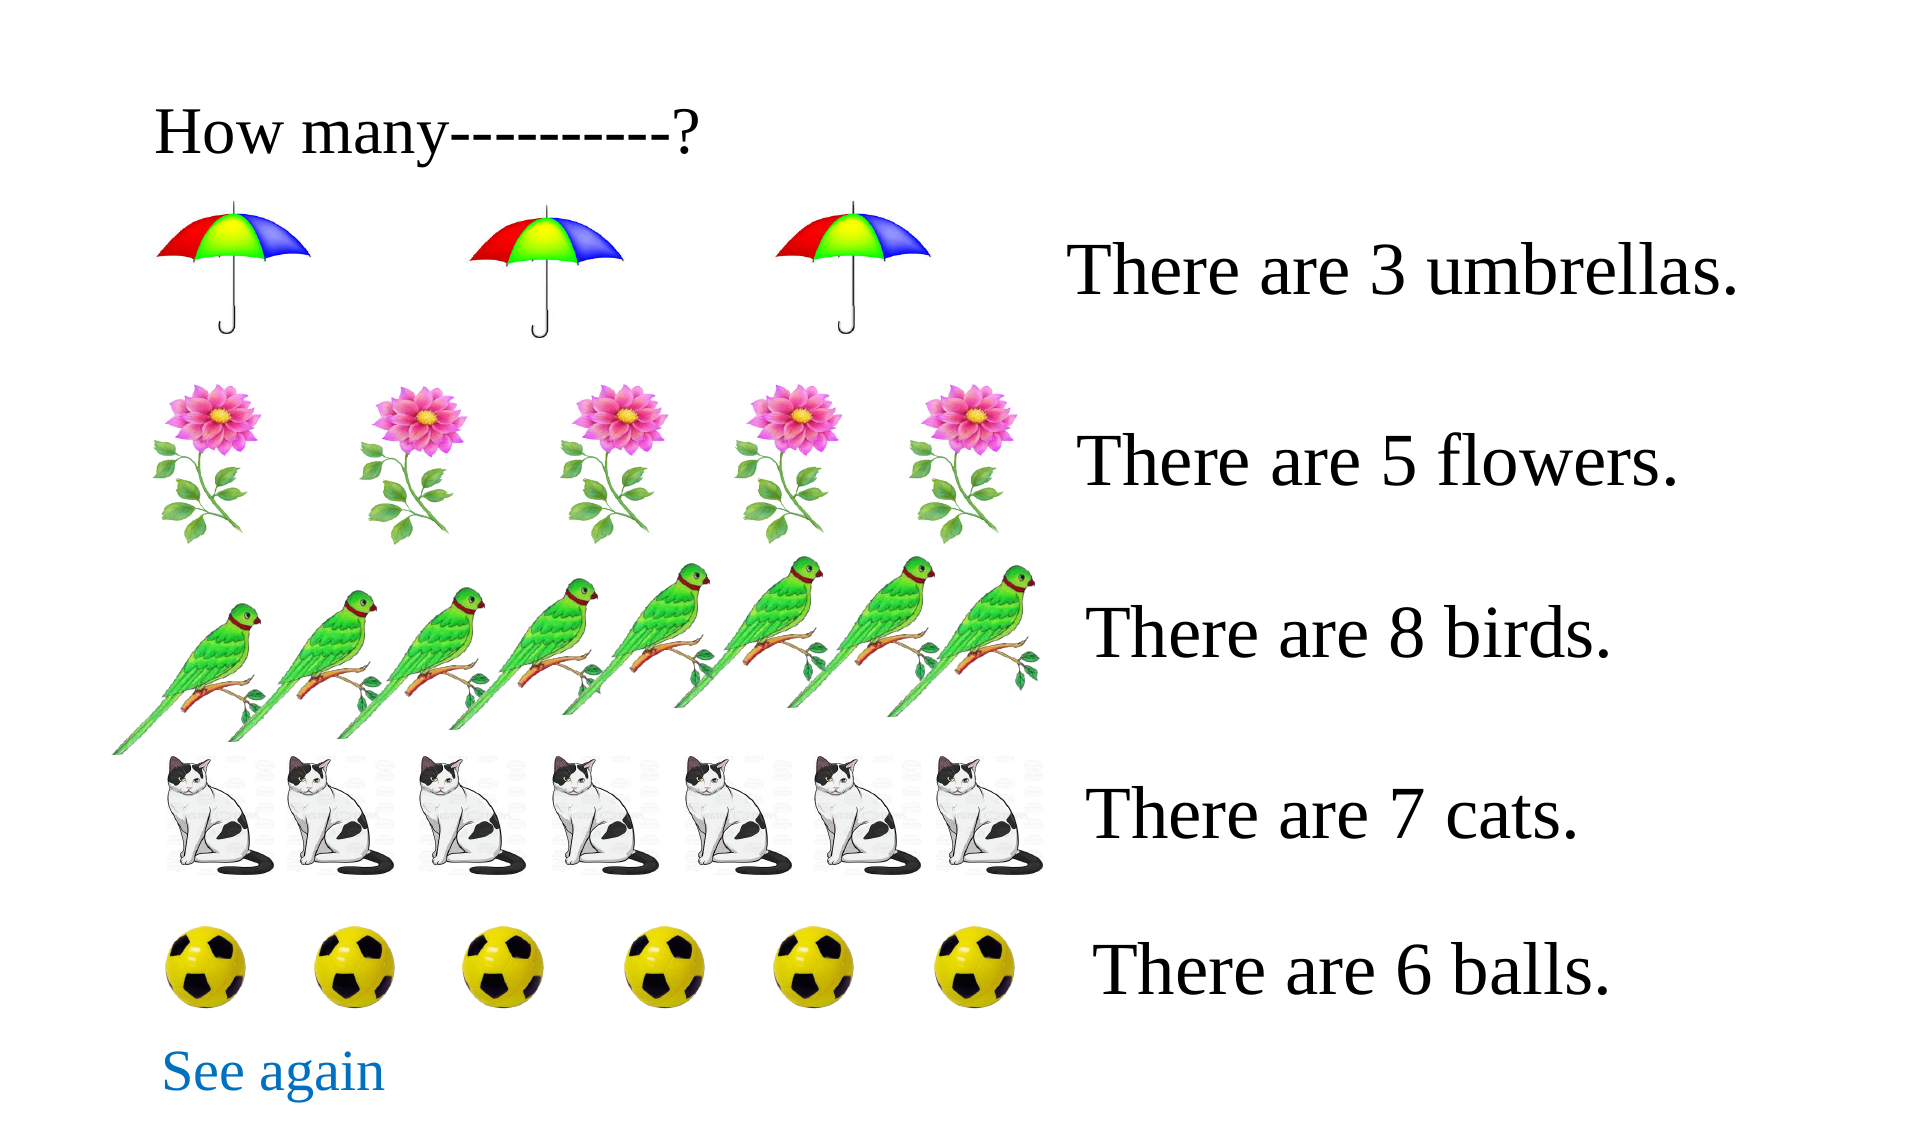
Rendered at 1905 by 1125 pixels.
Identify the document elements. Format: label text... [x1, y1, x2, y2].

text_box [127, 382, 1041, 547]
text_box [105, 556, 1046, 755]
text_box There are 8 birds. [1070, 574, 1684, 680]
text_box There are 5 flowers. [1061, 403, 1778, 509]
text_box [167, 762, 1044, 876]
text_box There are 3 umbrellas. [1051, 212, 1825, 318]
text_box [164, 925, 1016, 1009]
text_box There are 6 balls. [1077, 912, 1690, 1018]
text_box See again [146, 1025, 668, 1110]
text_box How many----------? [139, 79, 989, 174]
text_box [152, 193, 935, 345]
text_box There are 7 cats. [1070, 756, 1684, 862]
